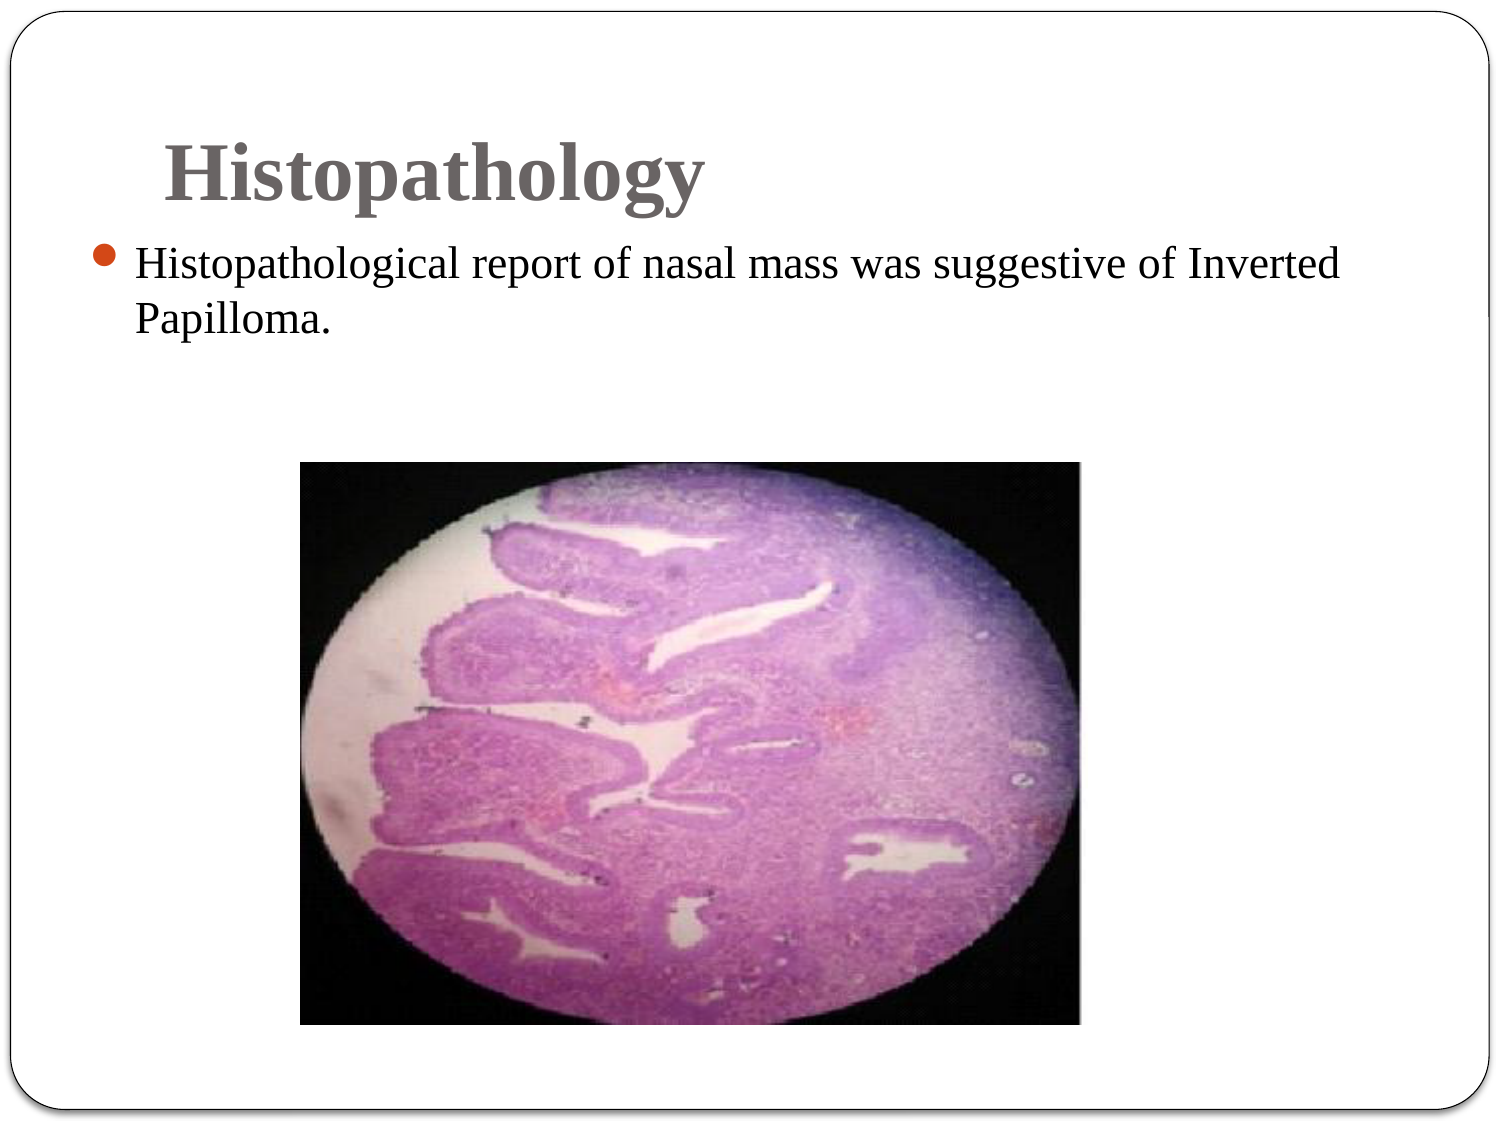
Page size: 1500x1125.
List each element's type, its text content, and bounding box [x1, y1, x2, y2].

list Histopathological report of nasal mass was suggestive of Inverted Papilloma. [75, 224, 1425, 968]
title Histopathology [150, 45, 1425, 224]
picture [299, 462, 1088, 1026]
